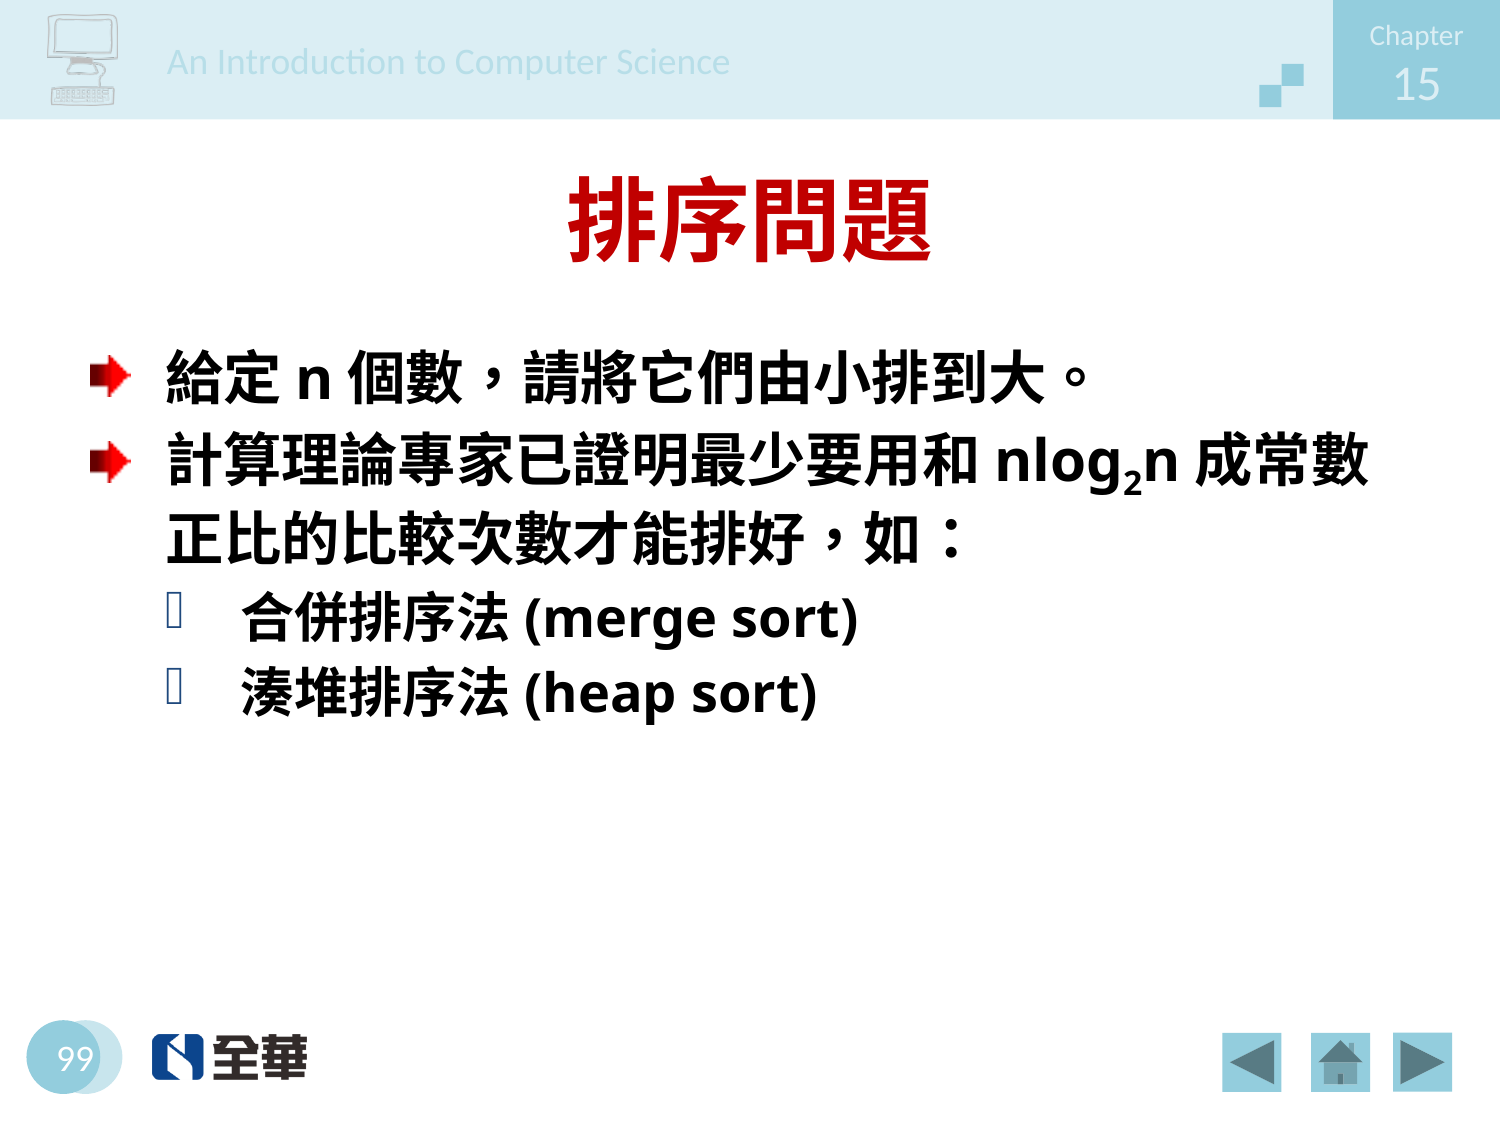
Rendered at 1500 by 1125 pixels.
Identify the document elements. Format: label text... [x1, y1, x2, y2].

picture [47, 14, 118, 106]
title 排序問題 [75, 138, 1425, 297]
picture [152, 1034, 307, 1080]
picture [90, 441, 131, 483]
picture [90, 355, 131, 397]
list 給定n個數，請將它們由小排到大。 計算理論專家已證明最少要用和nlog2n成常數正比的比較次數才能排好，如： 合併排序法(merge sort) 湊堆排序法(heap sort) [75, 333, 1425, 1005]
